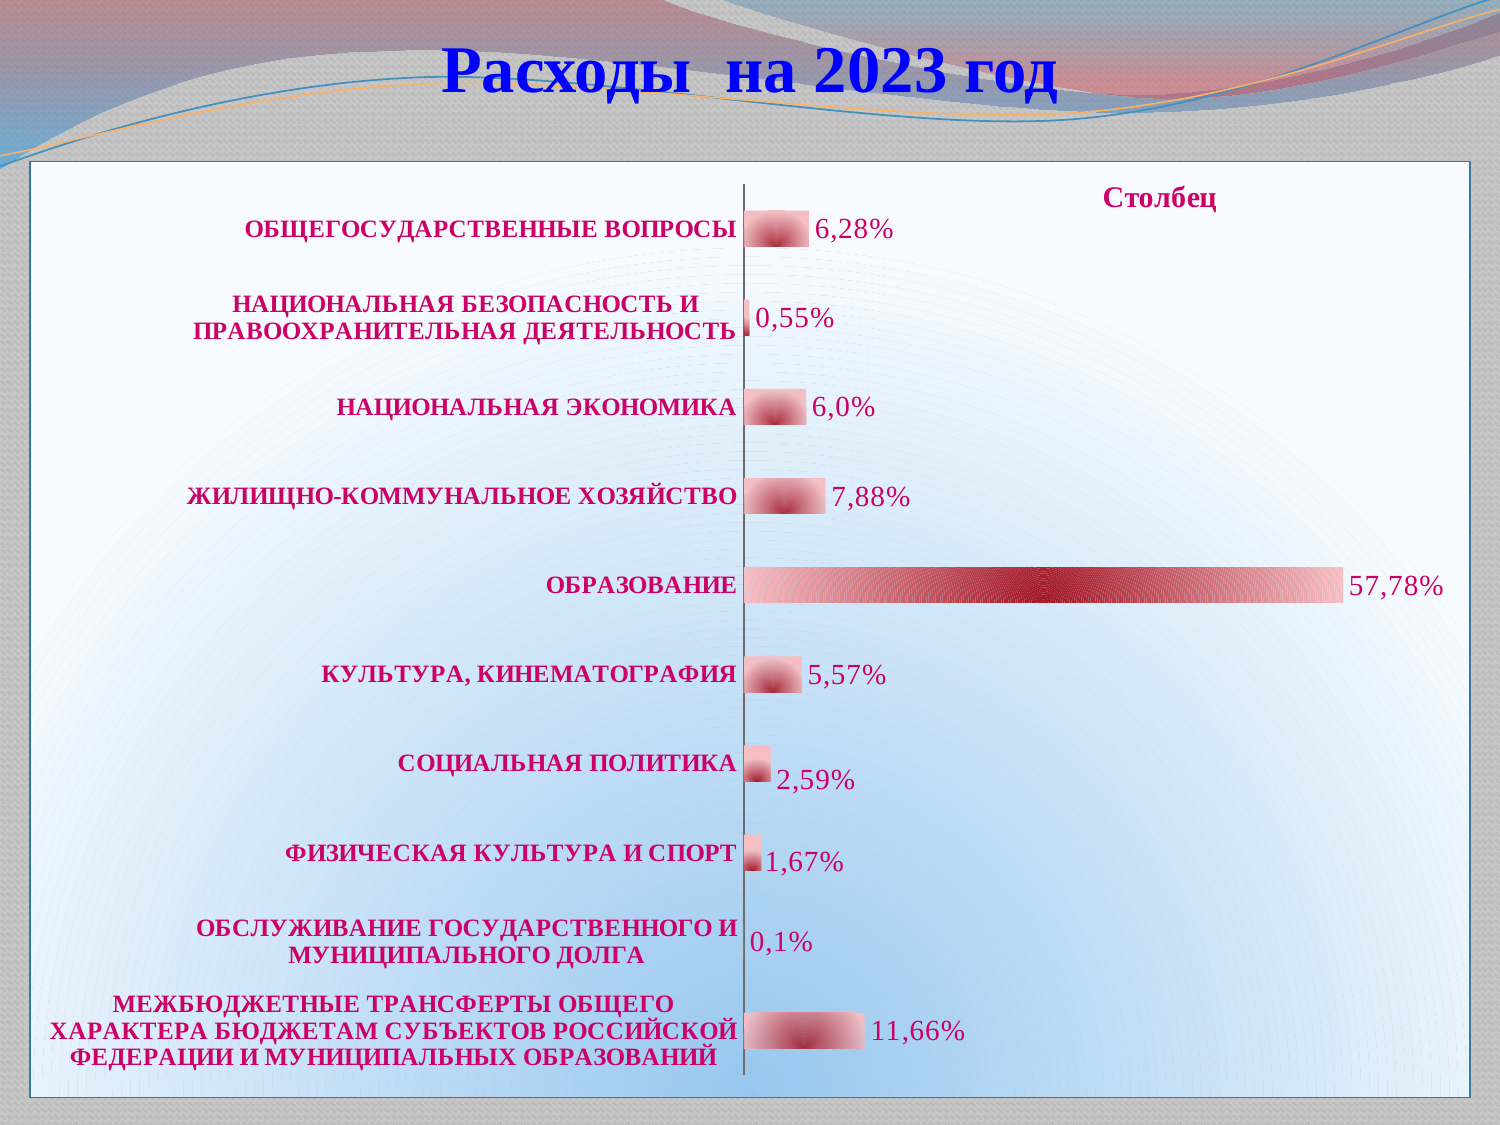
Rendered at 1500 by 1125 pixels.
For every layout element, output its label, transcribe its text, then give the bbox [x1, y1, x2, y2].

title Расходы на 2023 год [0, 35, 1500, 106]
chart [29, 160, 1472, 1099]
